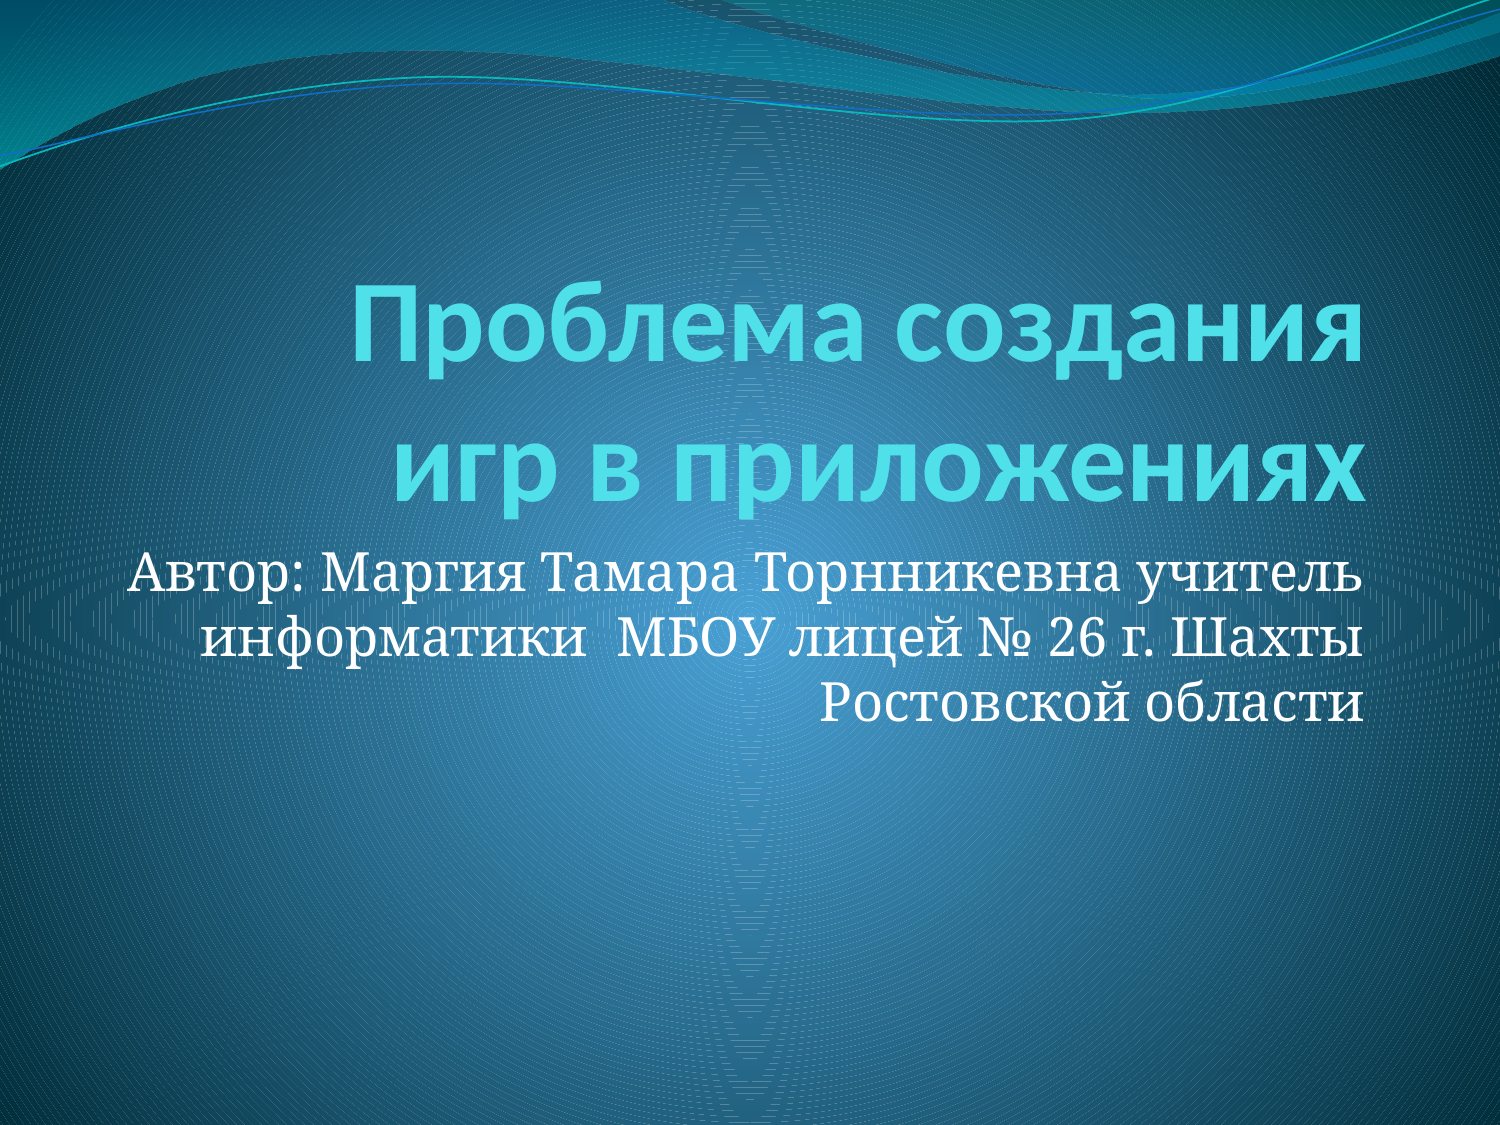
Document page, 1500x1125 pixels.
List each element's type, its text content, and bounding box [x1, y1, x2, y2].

title Проблема создания игр в приложениях [194, 90, 1372, 525]
subtitle Автор: Маргия Тамара Торнникевна учитель информатики МБОУ лицей № 26 г. Шахты Ростовской области [87, 529, 1376, 818]
